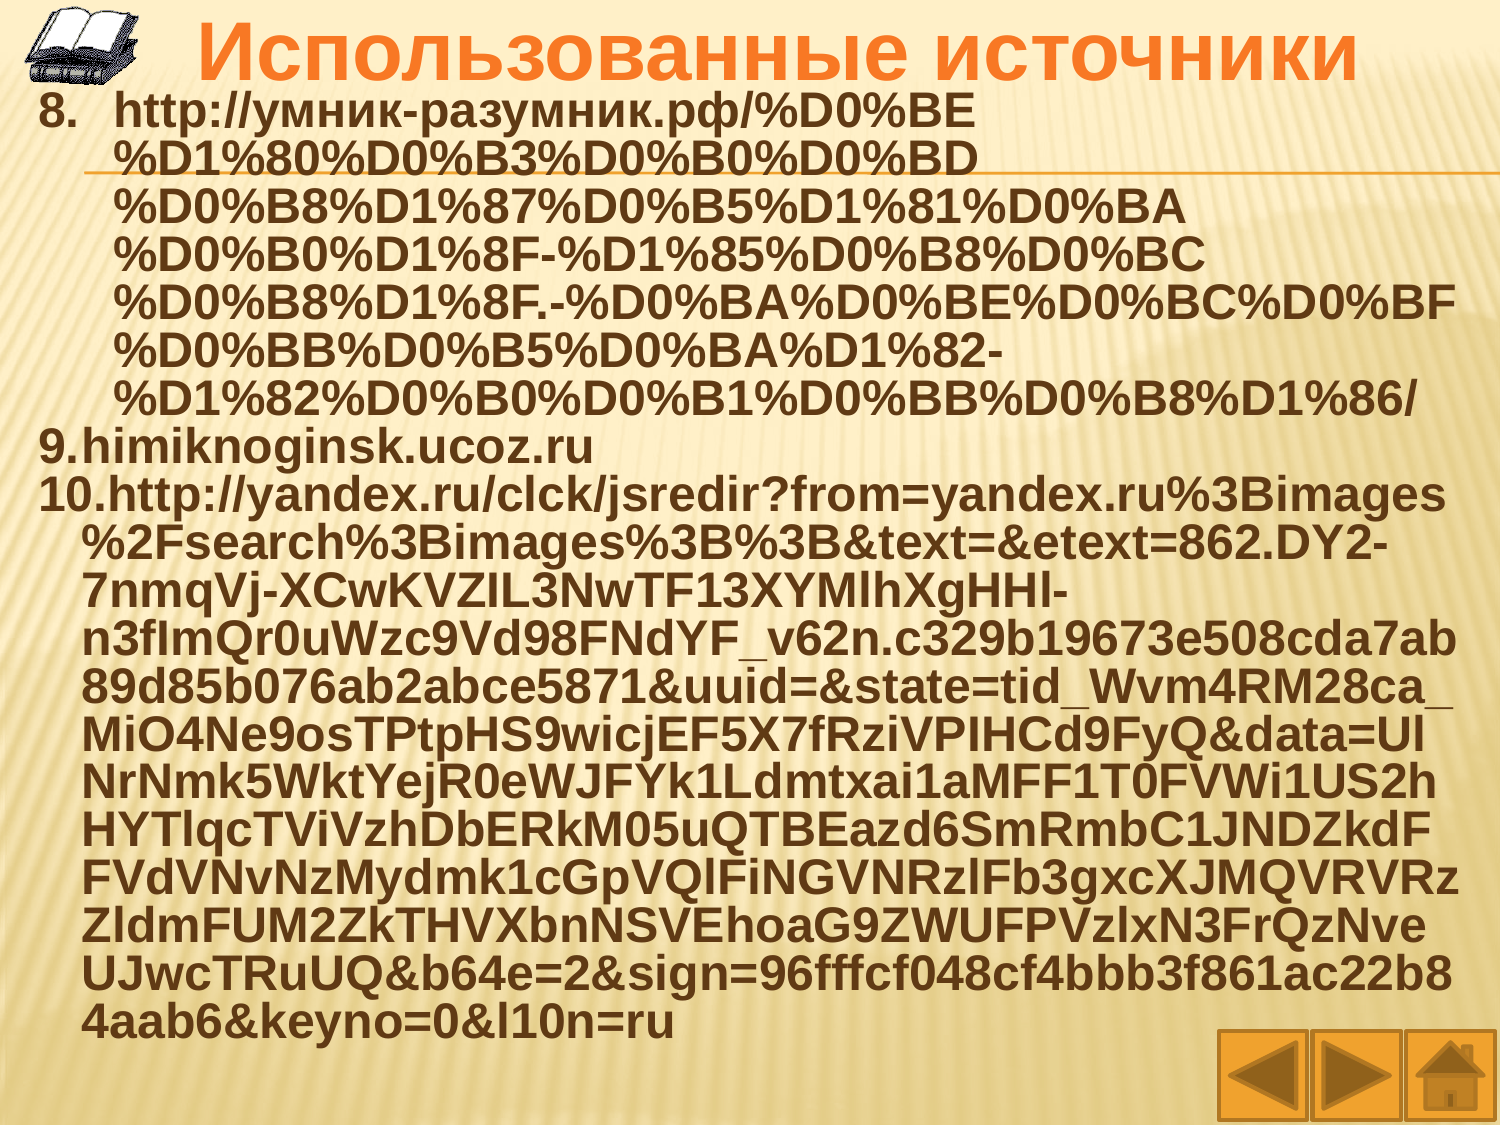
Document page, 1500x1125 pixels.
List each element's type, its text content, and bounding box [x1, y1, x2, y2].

text_box http://умник-разумник.рф/%D0%BE%D1%80%D0%B3%D0%B0%D0%BD%D0%B8%D1%87%D0%B5%D1%81%D0%BA%D0%B0%D1%8F-%D1%85%D0%B8%D0%BC%D0%B8%D1%8F.-%D0%BA%D0%BE%D0%BC%D0%BF%D0%BB%D0%B5%D0%BA%D1%82-%D1%82%D0%B0%D0%B1%D0%BB%D0%B8%D1%86/ himiknoginsk.ucoz.ru http://yandex.ru/clck/jsredir?from=yandex.ru%3Bimages%2Fsearch%3Bimages%3B%3B&text=&etext=862.DY2-7nmqVj-XCwKVZIL3NwTF13XYMlhXgHHl-n3fImQr0uWzc9Vd98FNdYF_v62n.c329b19673e508cda7ab89d85b076ab2abce5871&uuid=&state=tid_Wvm4RM28ca_MiO4Ne9osTPtpHS9wicjEF5X7fRziVPIHCd9FyQ&data=UlNrNmk5WktYejR0eWJFYk1Ldmtxai1aMFF1T0FVWi1US2hHYTlqcTViVzhDbERkM05uQTBEazd6SmRmbC1JNDZkdFFVdVNvNzMydmk1cGpVQlFiNGVNRzlFb3gxcXJMQVRVRzZldmFUM2ZkTHVXbnNSVEhoaG9ZWUFPVzlxN3FrQzNveUJwcTRuUQ&b64e=2&sign=96fffcf048cf4bbb3f861ac22b84aab6&keyno=0&l10n=ru [23, 81, 1477, 1056]
text_box [1404, 1029, 1497, 1122]
text_box Использованные источники [146, 9, 1418, 105]
text_box [1217, 1029, 1309, 1122]
text_box [1310, 1029, 1403, 1122]
picture [23, 0, 141, 94]
